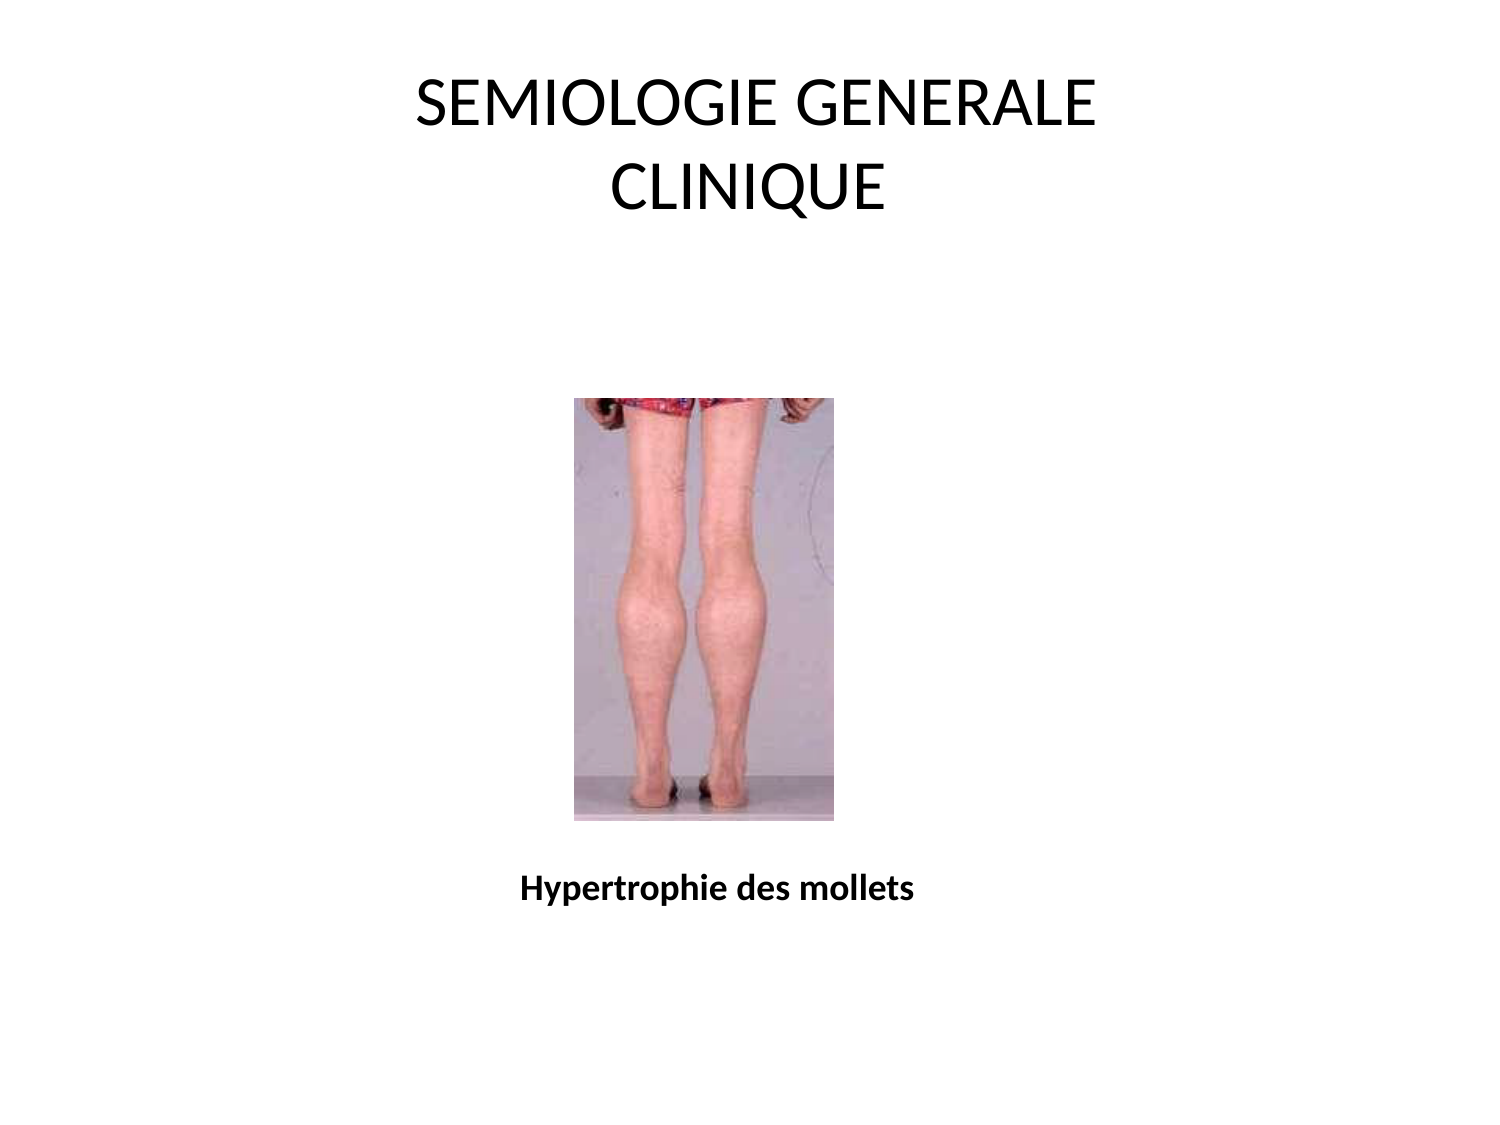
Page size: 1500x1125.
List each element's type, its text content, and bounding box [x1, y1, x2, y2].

picture [573, 398, 834, 821]
text_box Hypertrophie des mollets [505, 855, 939, 916]
title SEMIOLOGIE GENERALE CLINIQUE [82, 46, 1432, 317]
